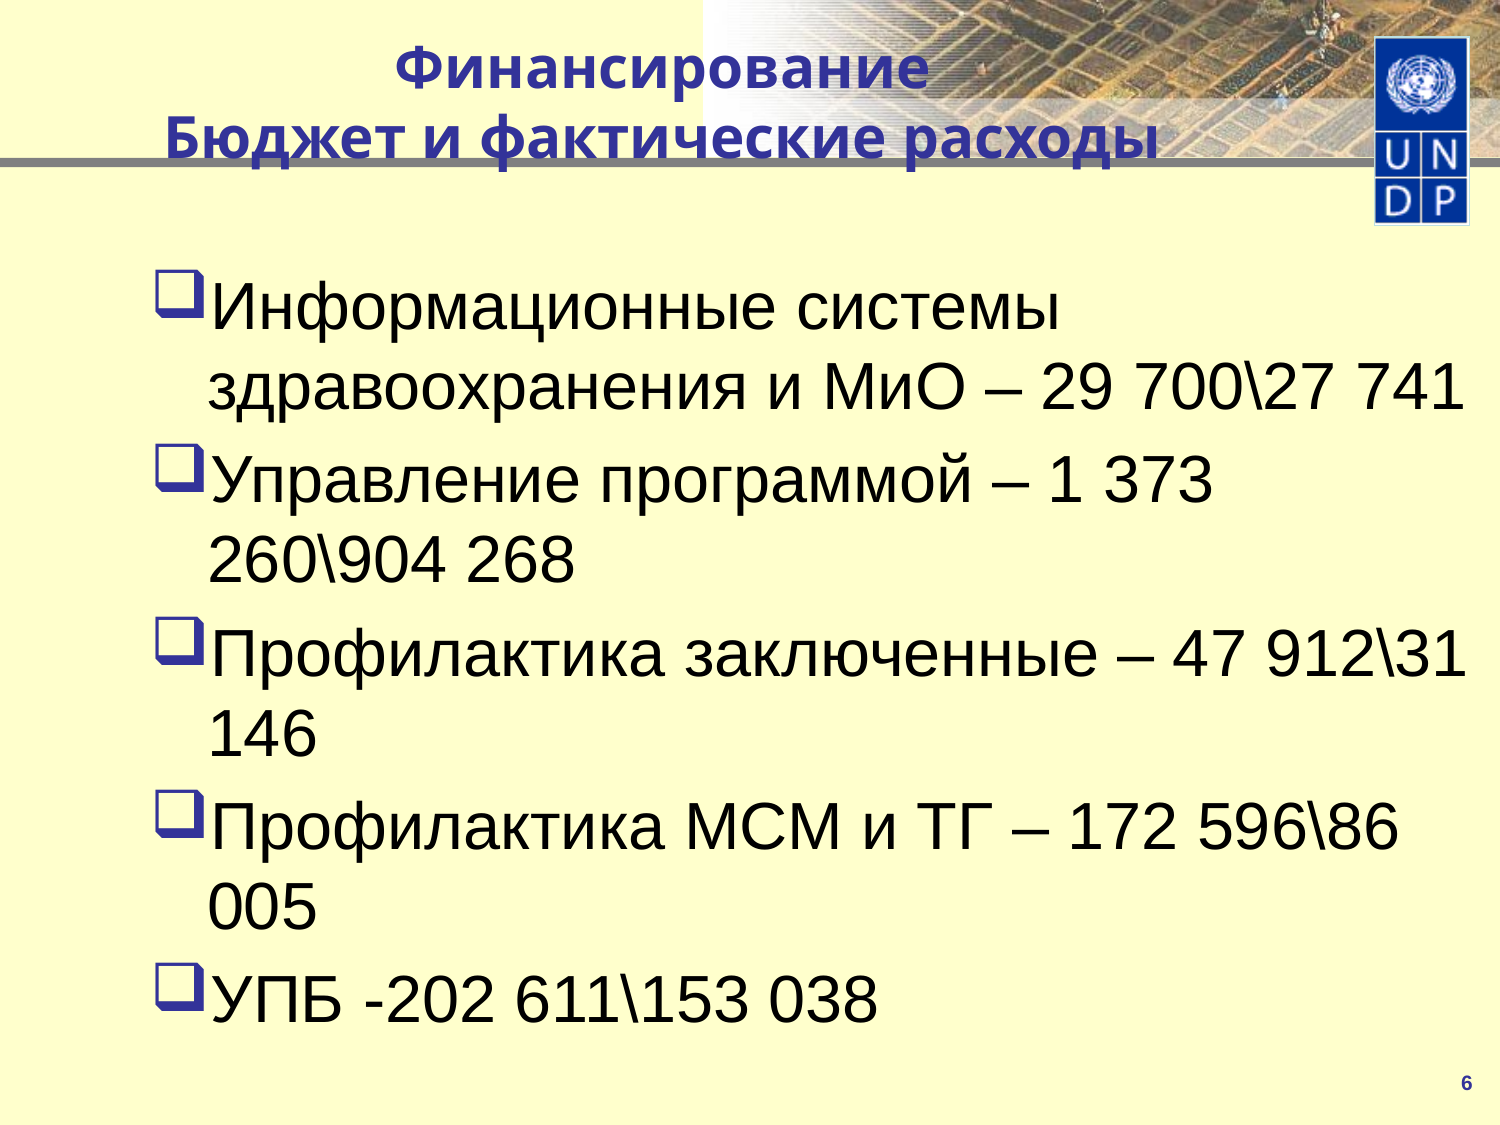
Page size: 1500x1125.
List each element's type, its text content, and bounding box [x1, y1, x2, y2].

picture [1375, 38, 1469, 225]
title Финансирование Бюджет и фактические расходы [24, 49, 1301, 151]
list Информационные системы здравоохранения и МиО – 29 700\27 741 Управление программой – 1 373 260\904 268 Профилактика заключенные – 47 912\31 146 Профилактика МСМ и ТГ – 172 596\86 005 УПБ -202 611\153 038 [135, 255, 1488, 1103]
picture [703, 0, 1500, 157]
